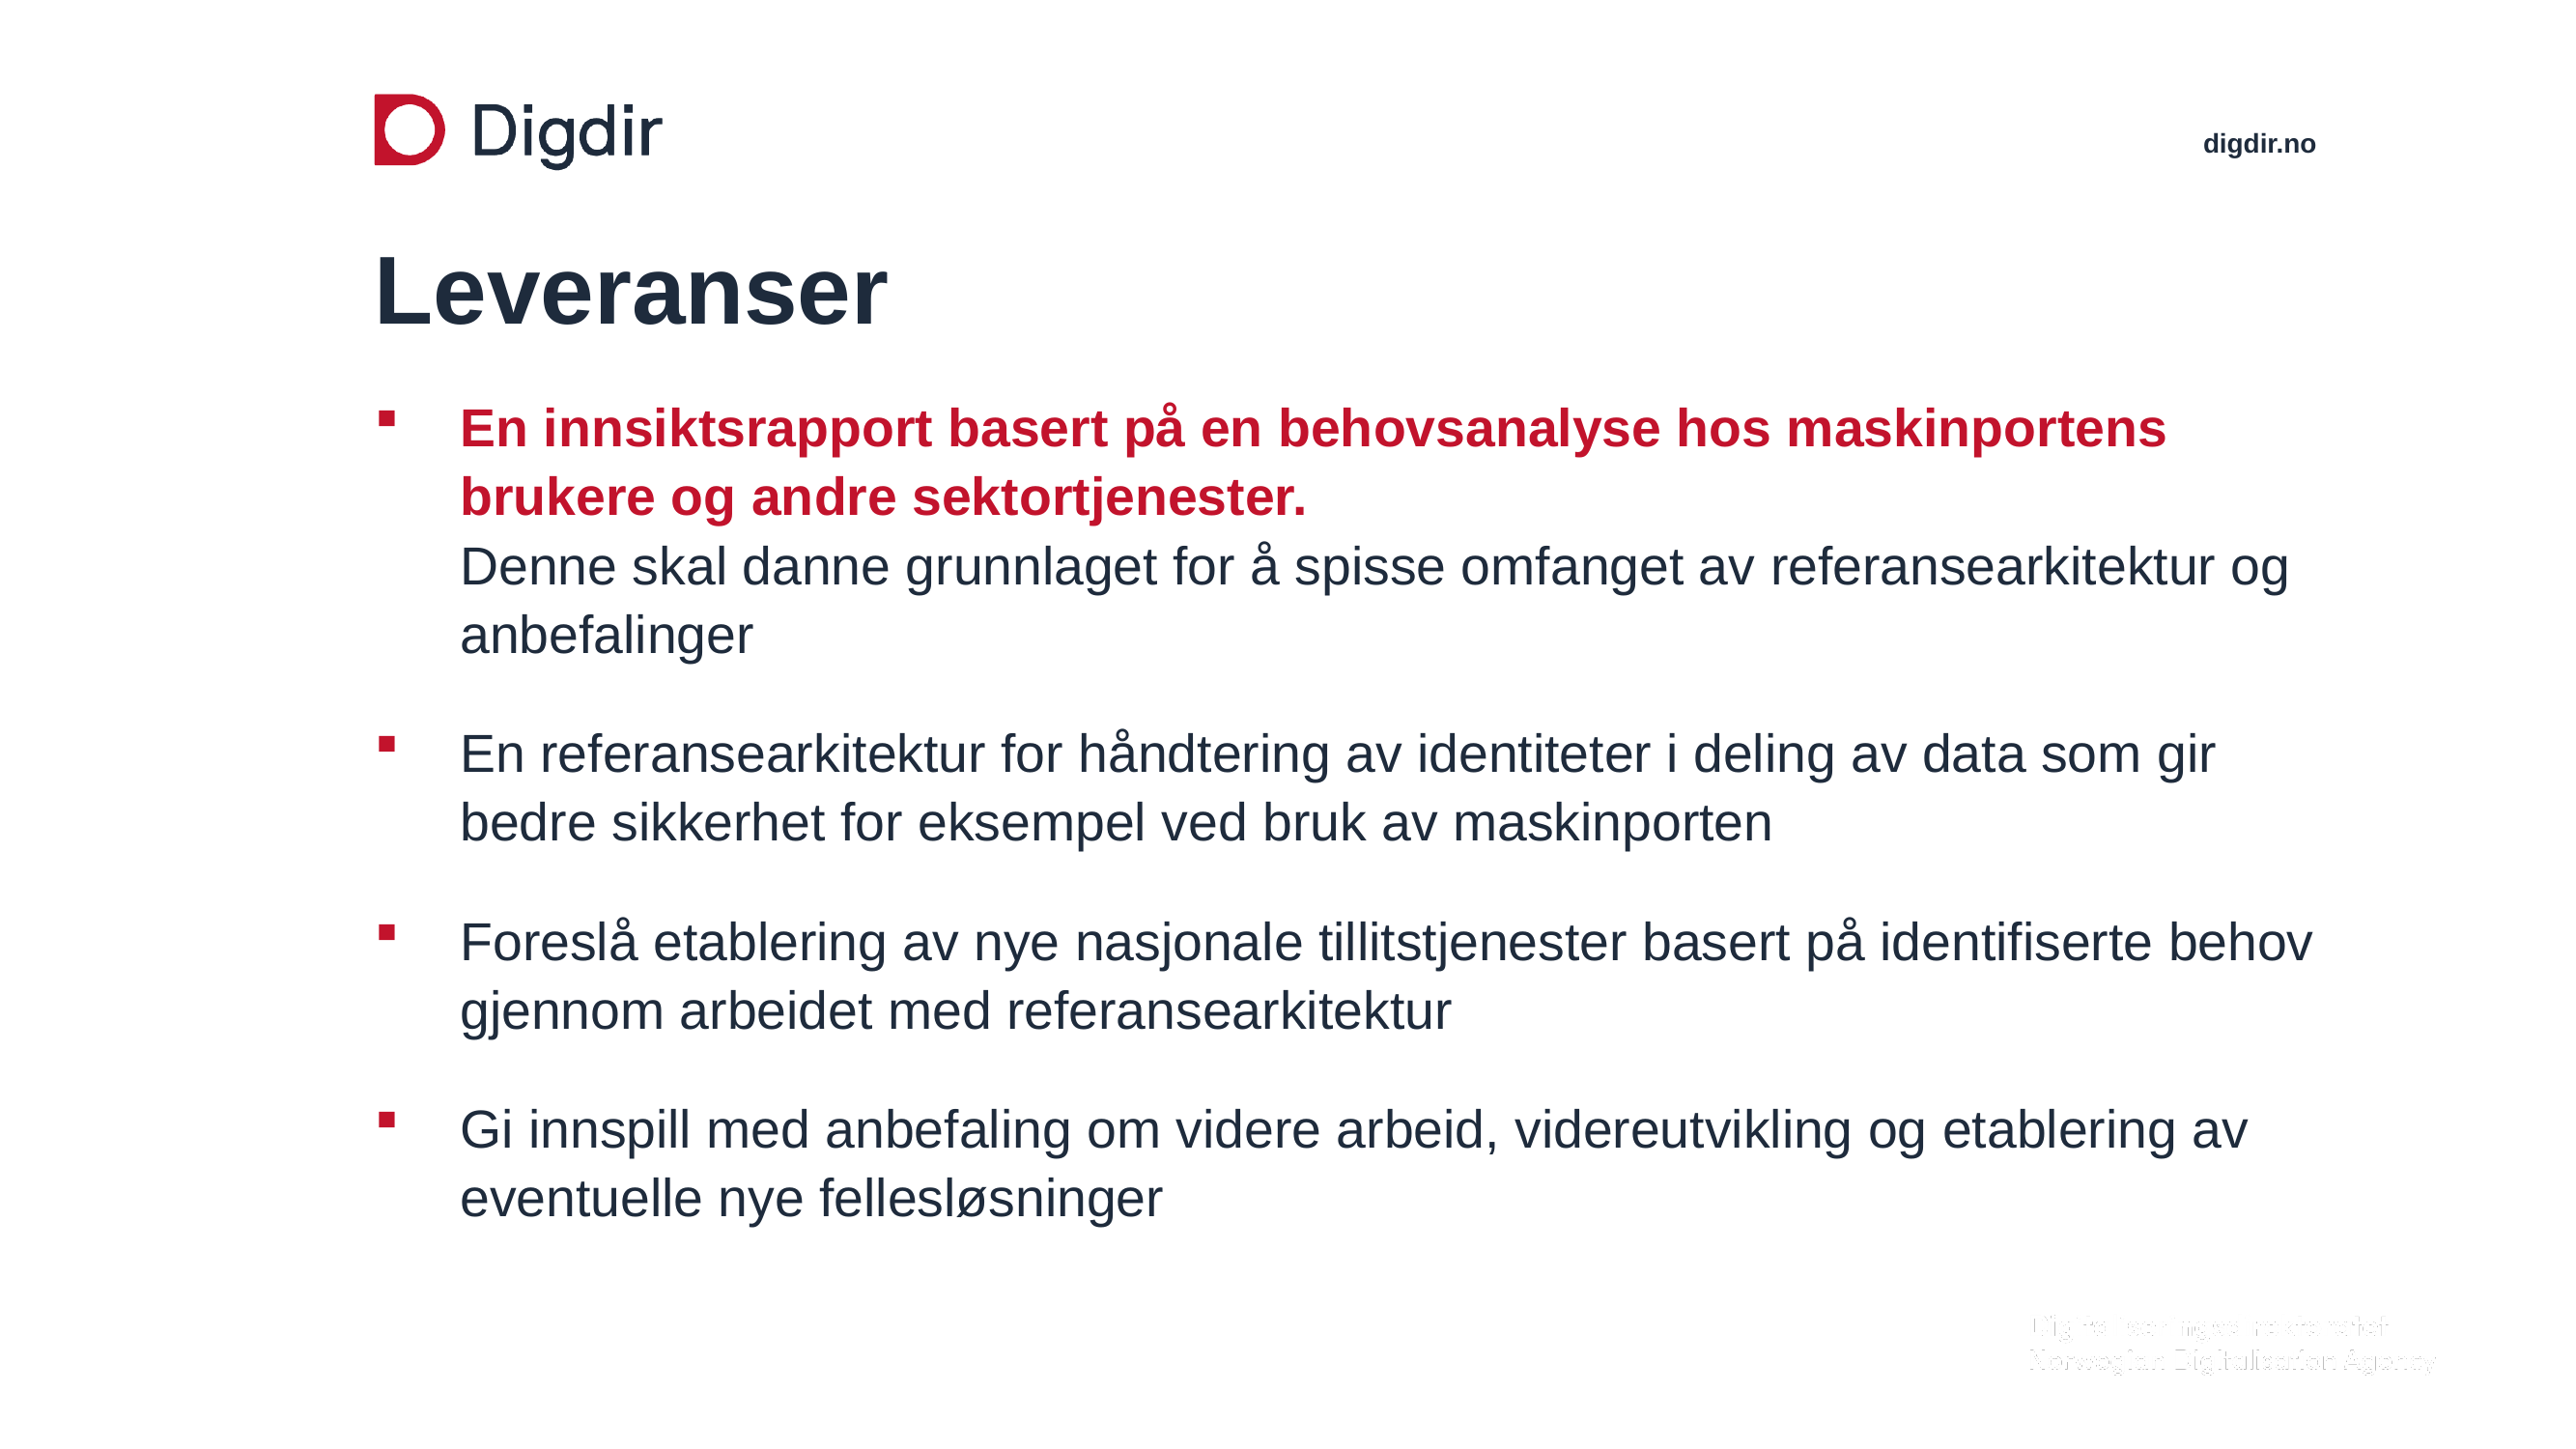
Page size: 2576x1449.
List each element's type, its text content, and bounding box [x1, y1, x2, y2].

picture [354, 73, 682, 185]
picture [2030, 1314, 2436, 1376]
list En innsiktsrapport basert på en behovsanalyse hos maskinportens brukere og andre sektortjenester. Denne skal danne grunnlaget for å spisse omfanget av referansearkitektur og anbefalinger En referansearkitektur for håndtering av identiteter i deling av data som gir bedre sikkerhet for eksempel ved bruk av maskinporten Foreslå etablering av nye nasjonale tillitstjenester basert på identifiserte behov gjennom arbeidet med referansearkitektur Gi innspill med anbefaling om videre arbeid, videreutvikling og etablering av eventuelle nye fellesløsninger [374, 388, 2323, 1303]
title Leveranser [374, 234, 2323, 345]
